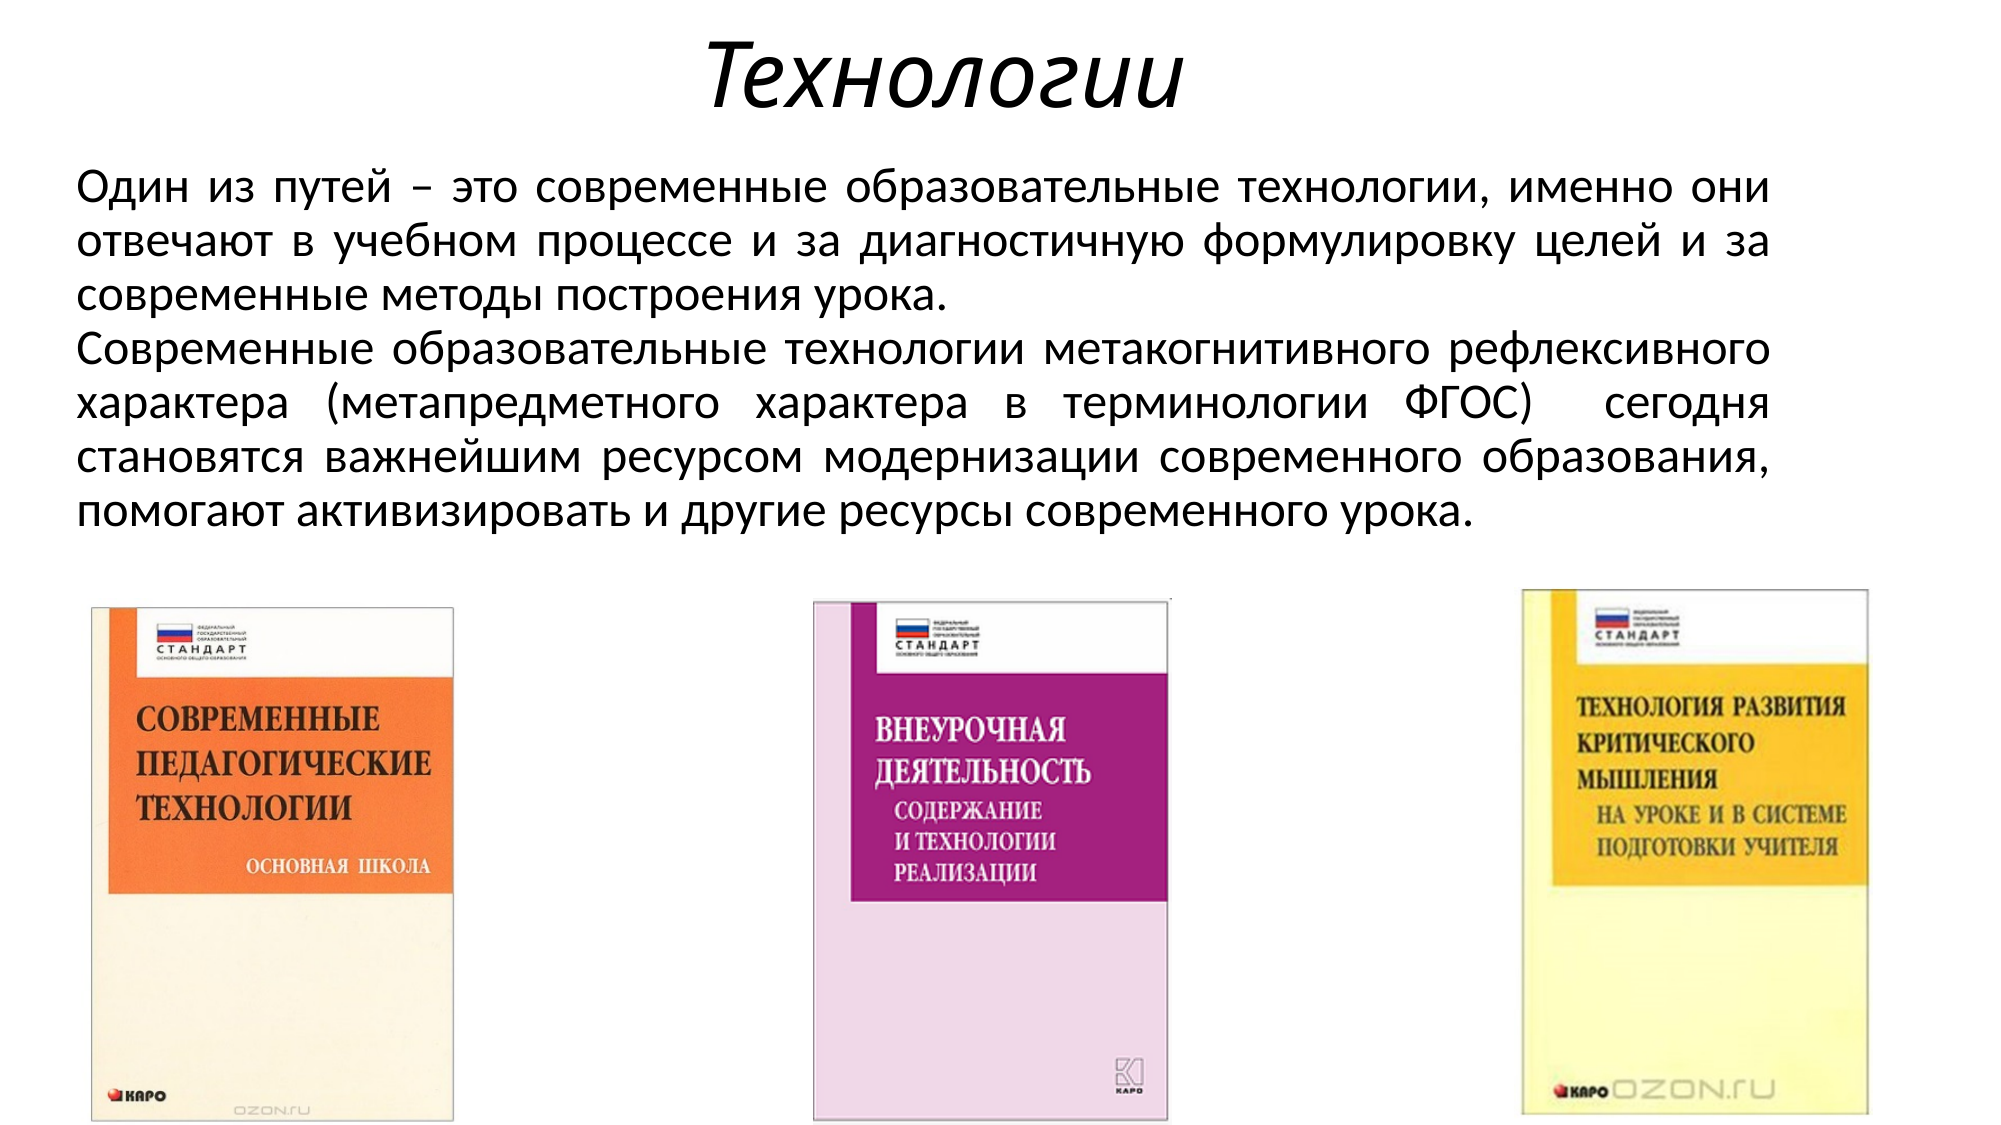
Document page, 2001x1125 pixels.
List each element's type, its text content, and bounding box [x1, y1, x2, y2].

title Технологии [81, 23, 1807, 242]
list Один из путей – это современные образовательные технологии, именно они отвечают в учебном процессе и за диагностичную формулировку целей и за современные методы построения урока. Современные образовательные технологии метакогнитивного рефлексивного характера (метапредметного характера в терминологии ФГОС) сегодня становятся важнейшим ресурсом модернизации современного образования, помогают активизировать и другие ресурсы современного урока. [61, 151, 1787, 866]
picture [813, 598, 1172, 1125]
picture [1514, 587, 1873, 1125]
picture [81, 598, 471, 1125]
